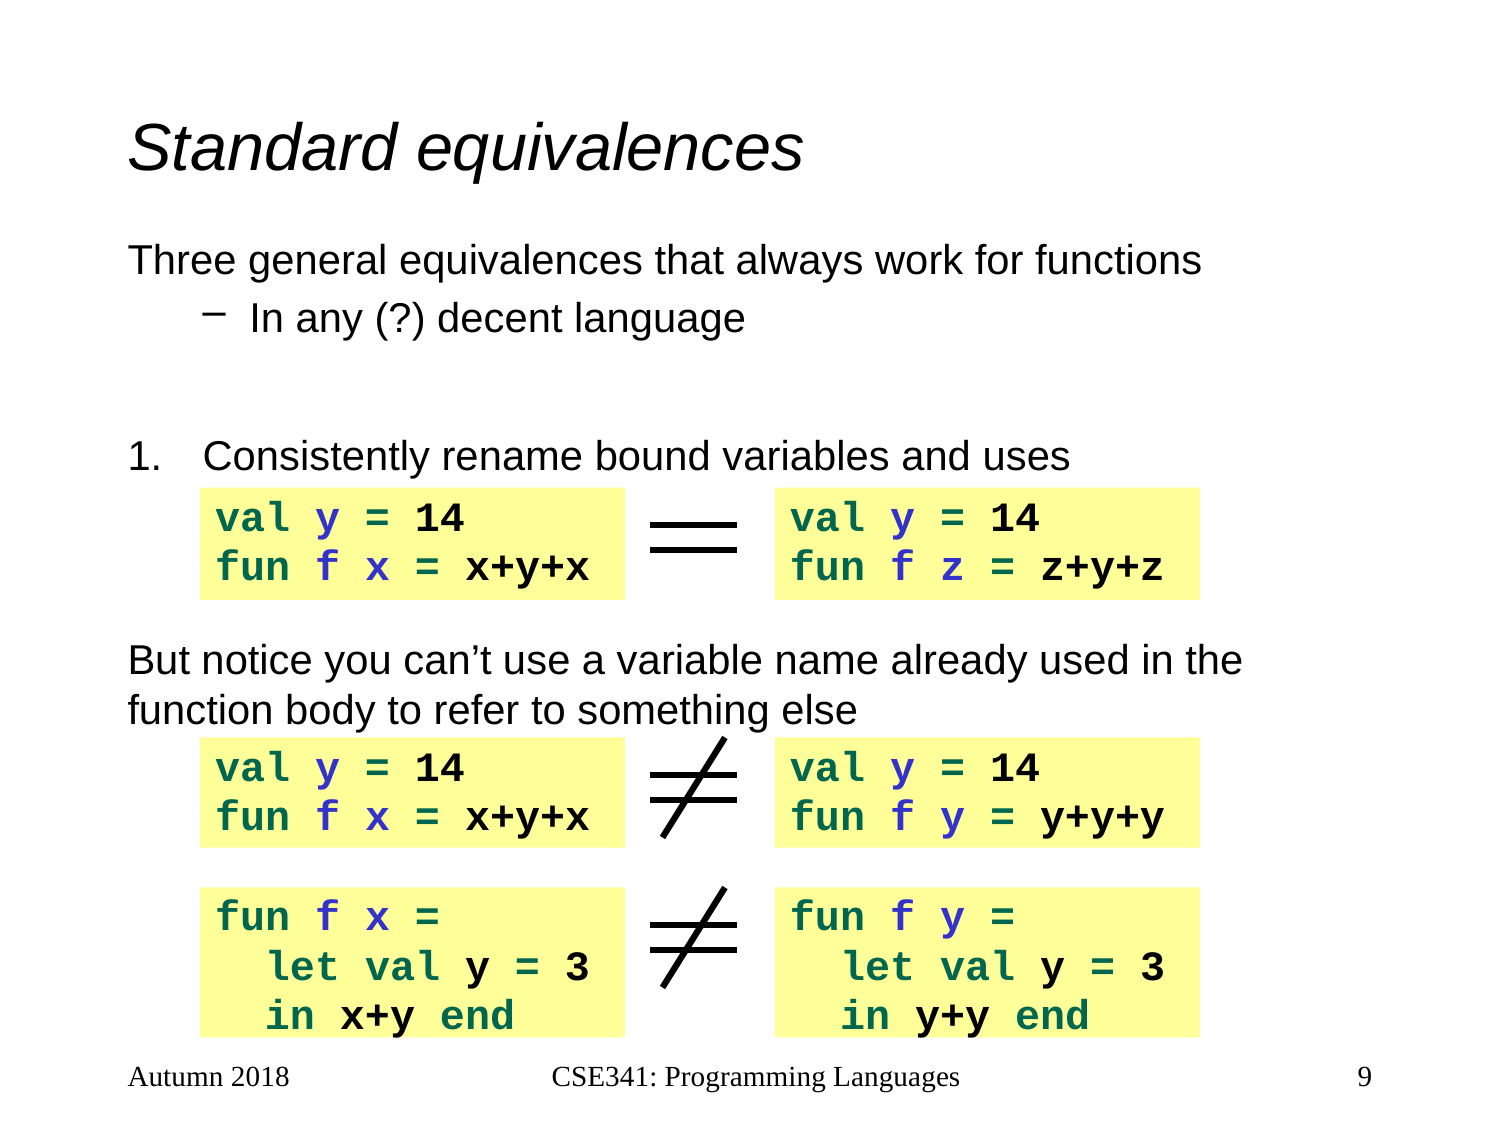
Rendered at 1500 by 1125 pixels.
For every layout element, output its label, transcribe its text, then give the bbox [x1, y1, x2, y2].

slide_number Autumn 2018 [112, 1049, 426, 1125]
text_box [649, 524, 738, 551]
slide_number 9 [1074, 1049, 1388, 1125]
text_box val y = 14 fun f x = x+y+x [200, 737, 625, 848]
text_box val y = 14 fun f y = y+y+y [774, 737, 1200, 848]
list Three general equivalences that always work for functions In any (?) decent language Consistently rename bound variables and uses But notice you can’t use a variable name already used in the function body to refer to something else [112, 224, 1388, 738]
text_box val y = 14 fun f x = x+y+x [200, 487, 625, 600]
text_box fun f y = let val y = 3 in y+y end [774, 887, 1200, 1038]
title Standard equivalences [112, 49, 1388, 224]
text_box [649, 737, 738, 838]
footer CSE341: Programming Languages [474, 1049, 1038, 1125]
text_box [649, 887, 738, 988]
text_box val y = 14 fun f z = z+y+z [774, 487, 1200, 600]
text_box fun f x = let val y = 3 in x+y end [200, 887, 625, 1038]
